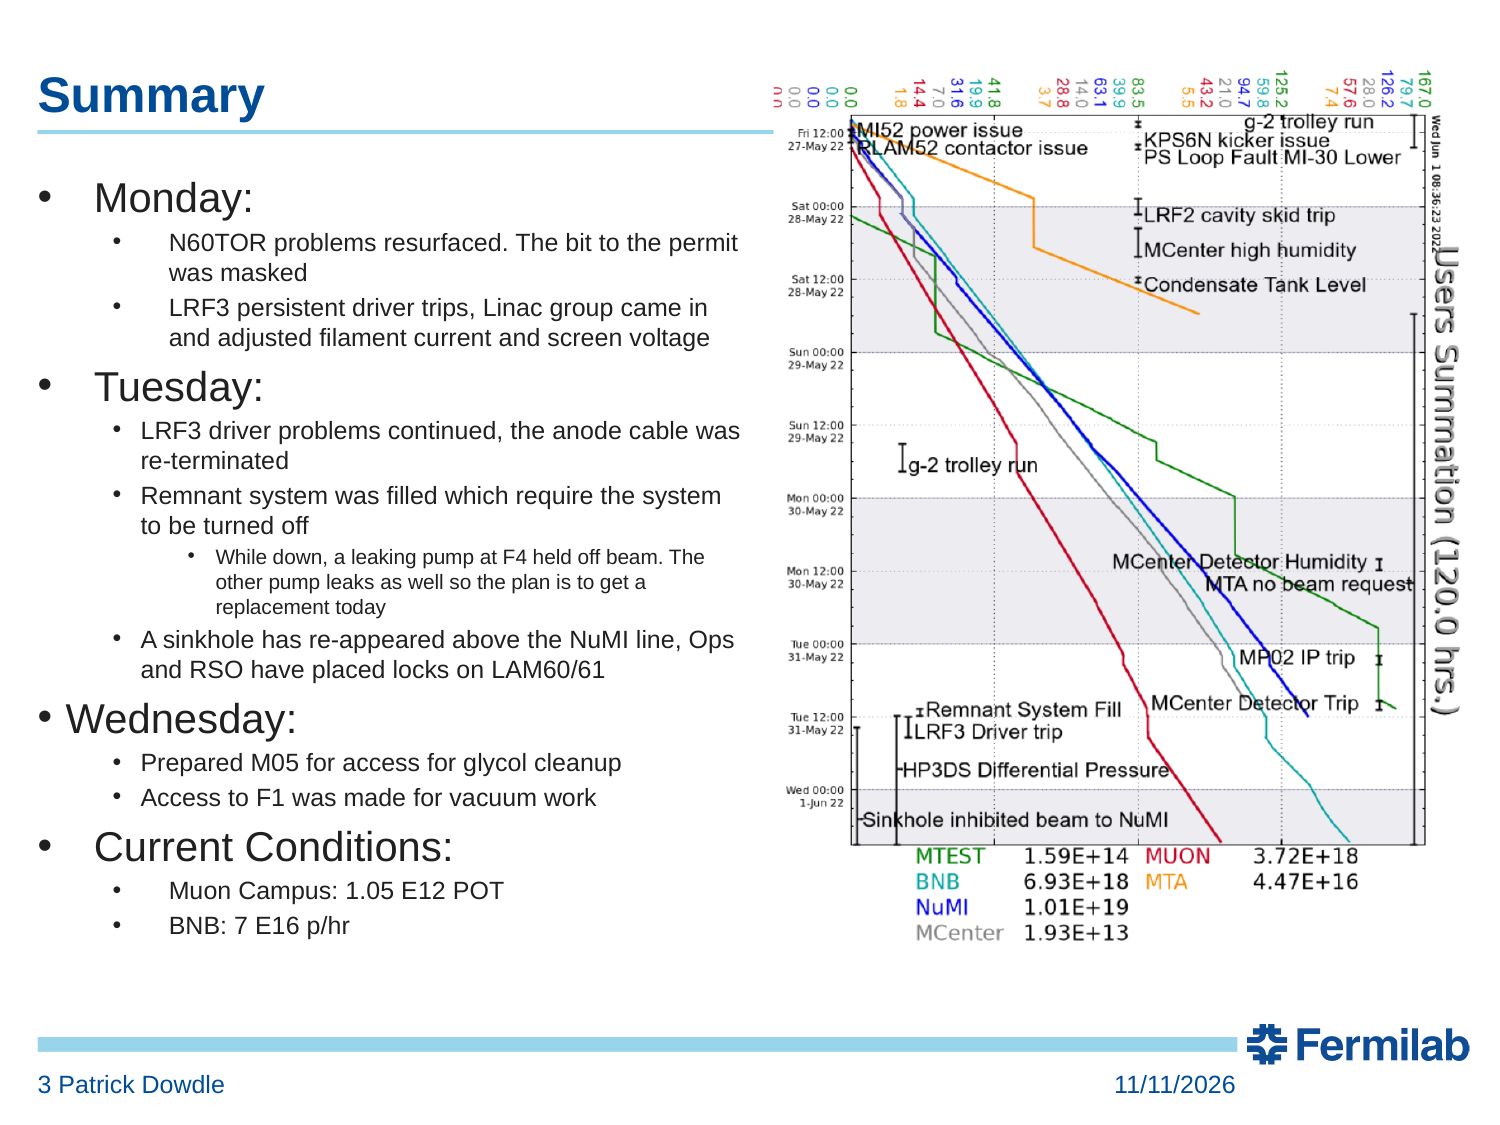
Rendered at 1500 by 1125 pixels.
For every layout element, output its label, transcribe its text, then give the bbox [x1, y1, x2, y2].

title Summary [37, 17, 1463, 123]
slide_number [1059, 1068, 1237, 1109]
slide_number 3 Patrick Dowdle [37, 1068, 237, 1108]
list Monday: N60TOR problems resurfaced. The bit to the permit was masked LRF3 persistent driver trips, Linac group came in and adjusted filament current and screen voltage Tuesday: LRF3 driver problems continued, the anode cable was re-terminated Remnant system was filled which require the system to be turned off While down, a leaking pump at F4 held off beam. The other pump leaks as well so the plan is to get a replacement today A sinkhole has re-appeared above the NuMI line, Ops and RSO have placed locks on LAM60/61 Wednesday: Prepared M05 for access for glycol cleanup Access to F1 was made for vacuum work Current Conditions: Muon Campus: 1.05 E12 POT BNB: 7 E16 p/hr [37, 171, 750, 991]
picture [0, 0, 1500, 1125]
